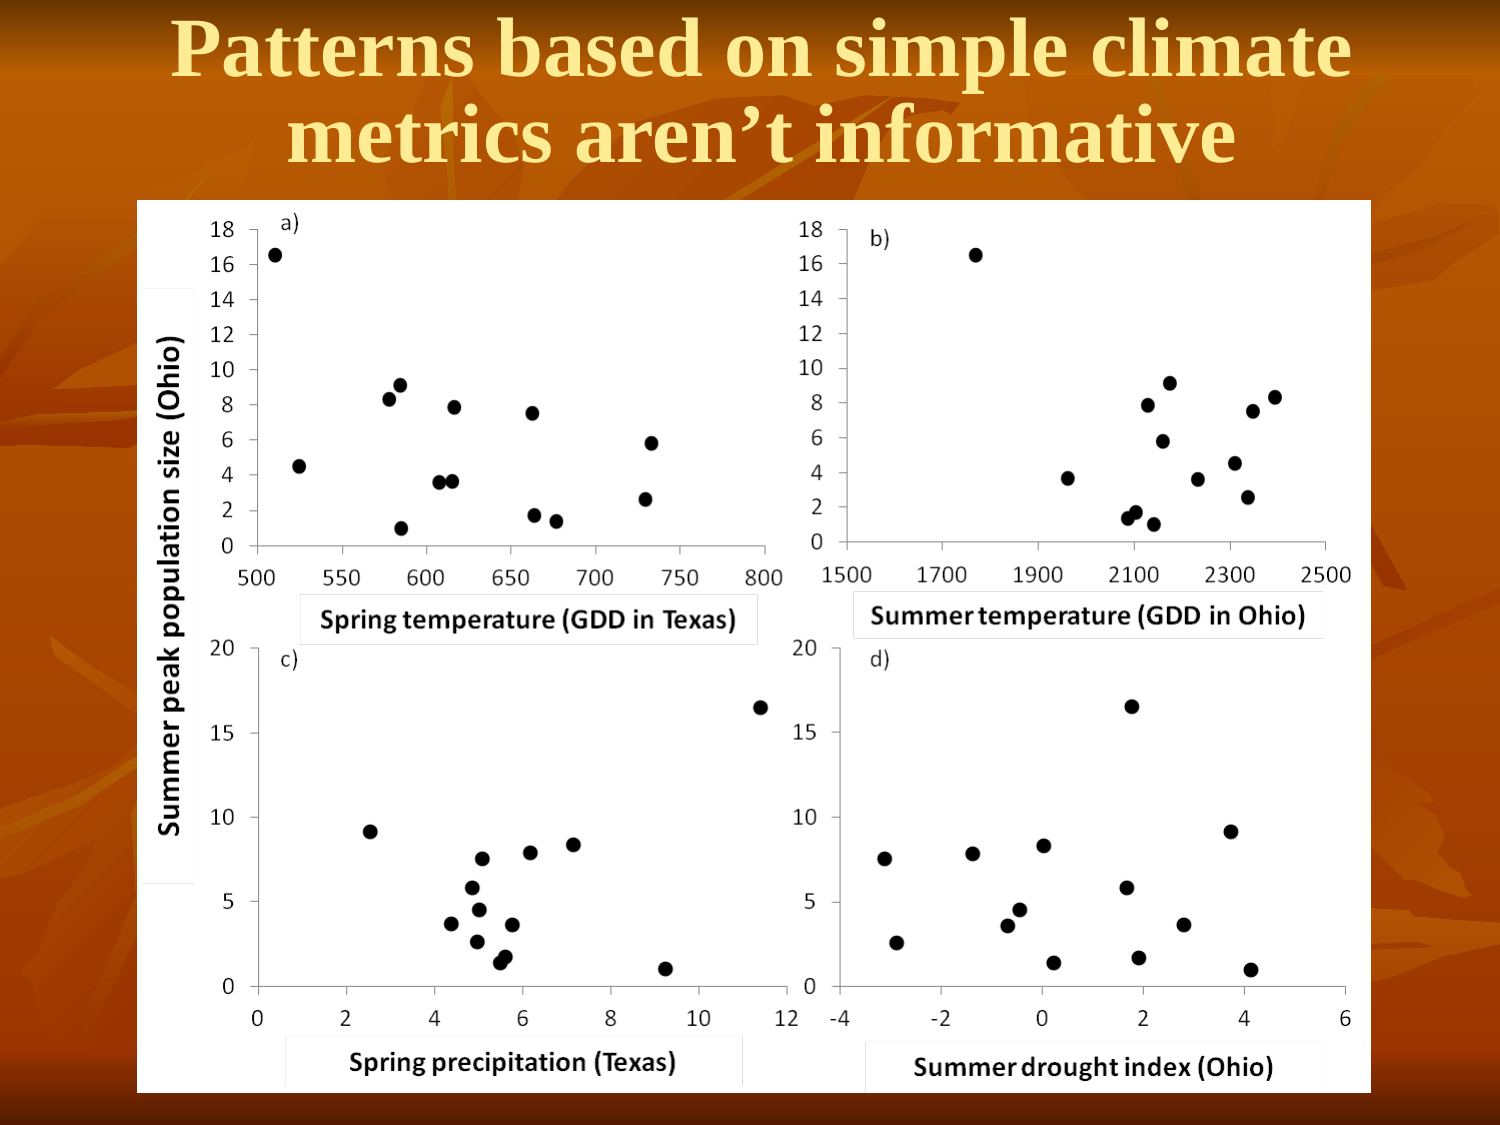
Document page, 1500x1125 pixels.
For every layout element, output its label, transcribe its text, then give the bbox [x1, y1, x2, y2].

title Patterns based on simple climate metrics aren’t informative [87, 0, 1438, 188]
picture [137, 199, 1372, 1094]
